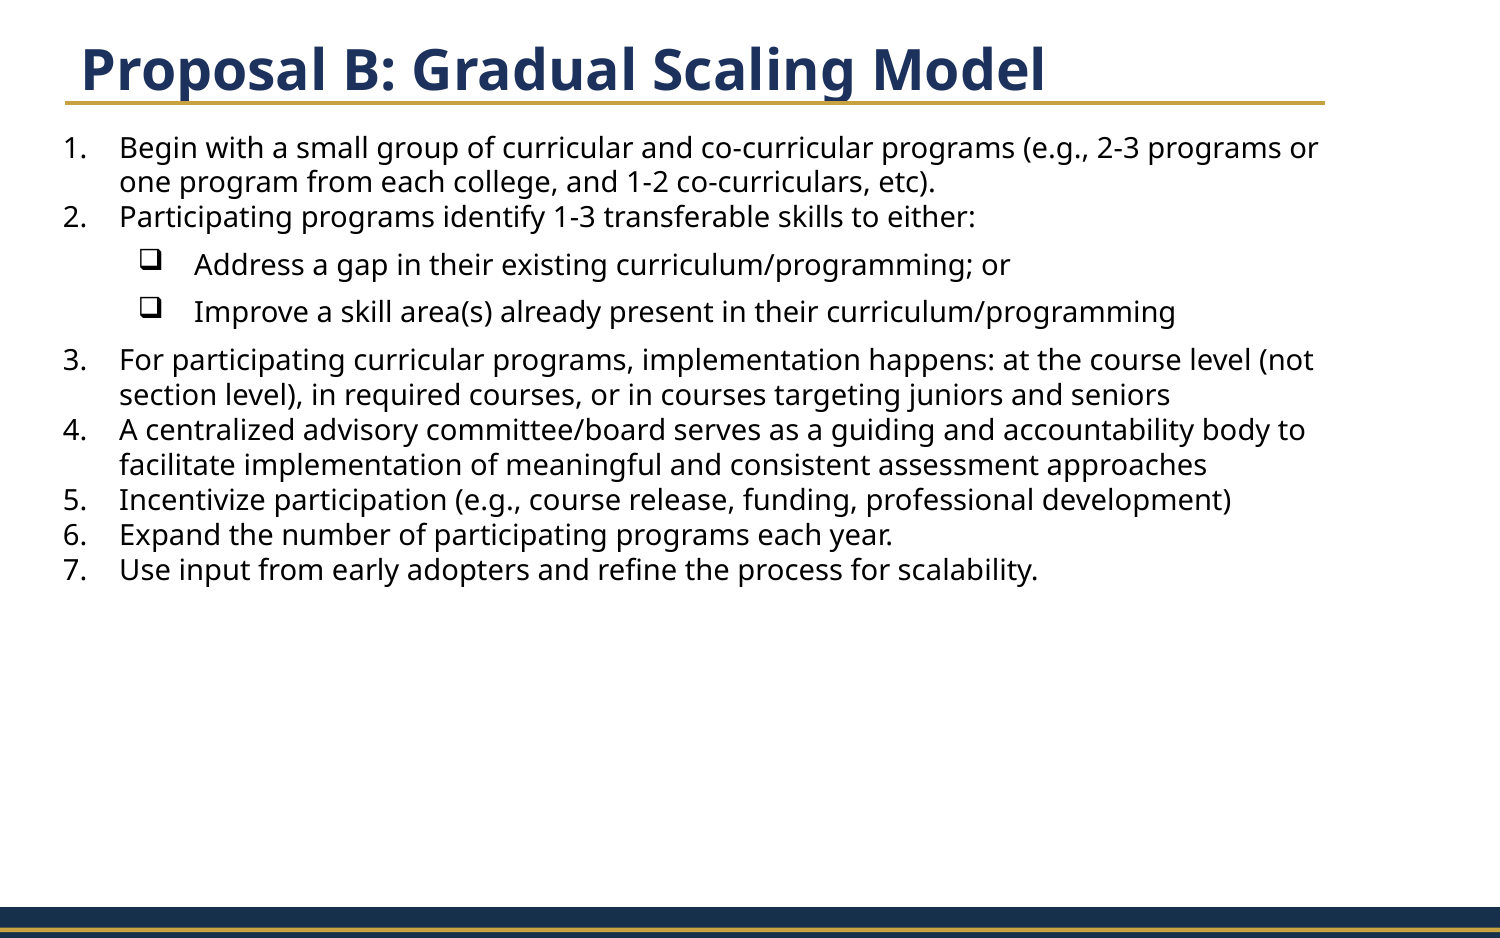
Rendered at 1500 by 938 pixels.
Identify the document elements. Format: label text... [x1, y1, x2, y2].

picture [0, 907, 1500, 938]
text_box Proposal B: Gradual Scaling Model [65, 33, 1360, 111]
text_box [65, 101, 1325, 105]
text_box Begin with a small group of curricular and co-curricular programs (e.g., 2-3 programs or one program from each college, and 1-2 co-curriculars, etc). Participating programs identify 1-3 transferable skills to either: Address a gap in their existing curriculum/programming; or Improve a skill area(s) already present in their curriculum/programming For participating curricular programs, implementation happens: at the course level (not section level), in required courses, or in courses targeting juniors and seniors A centralized advisory committee/board serves as a guiding and accountability body to facilitate implementation of meaningful and consistent assessment approaches Incentivize participation (e.g., course release, funding, professional development) Expand the number of participating programs each year. Use input from early adopters and refine the process for scalability. [47, 121, 1342, 594]
